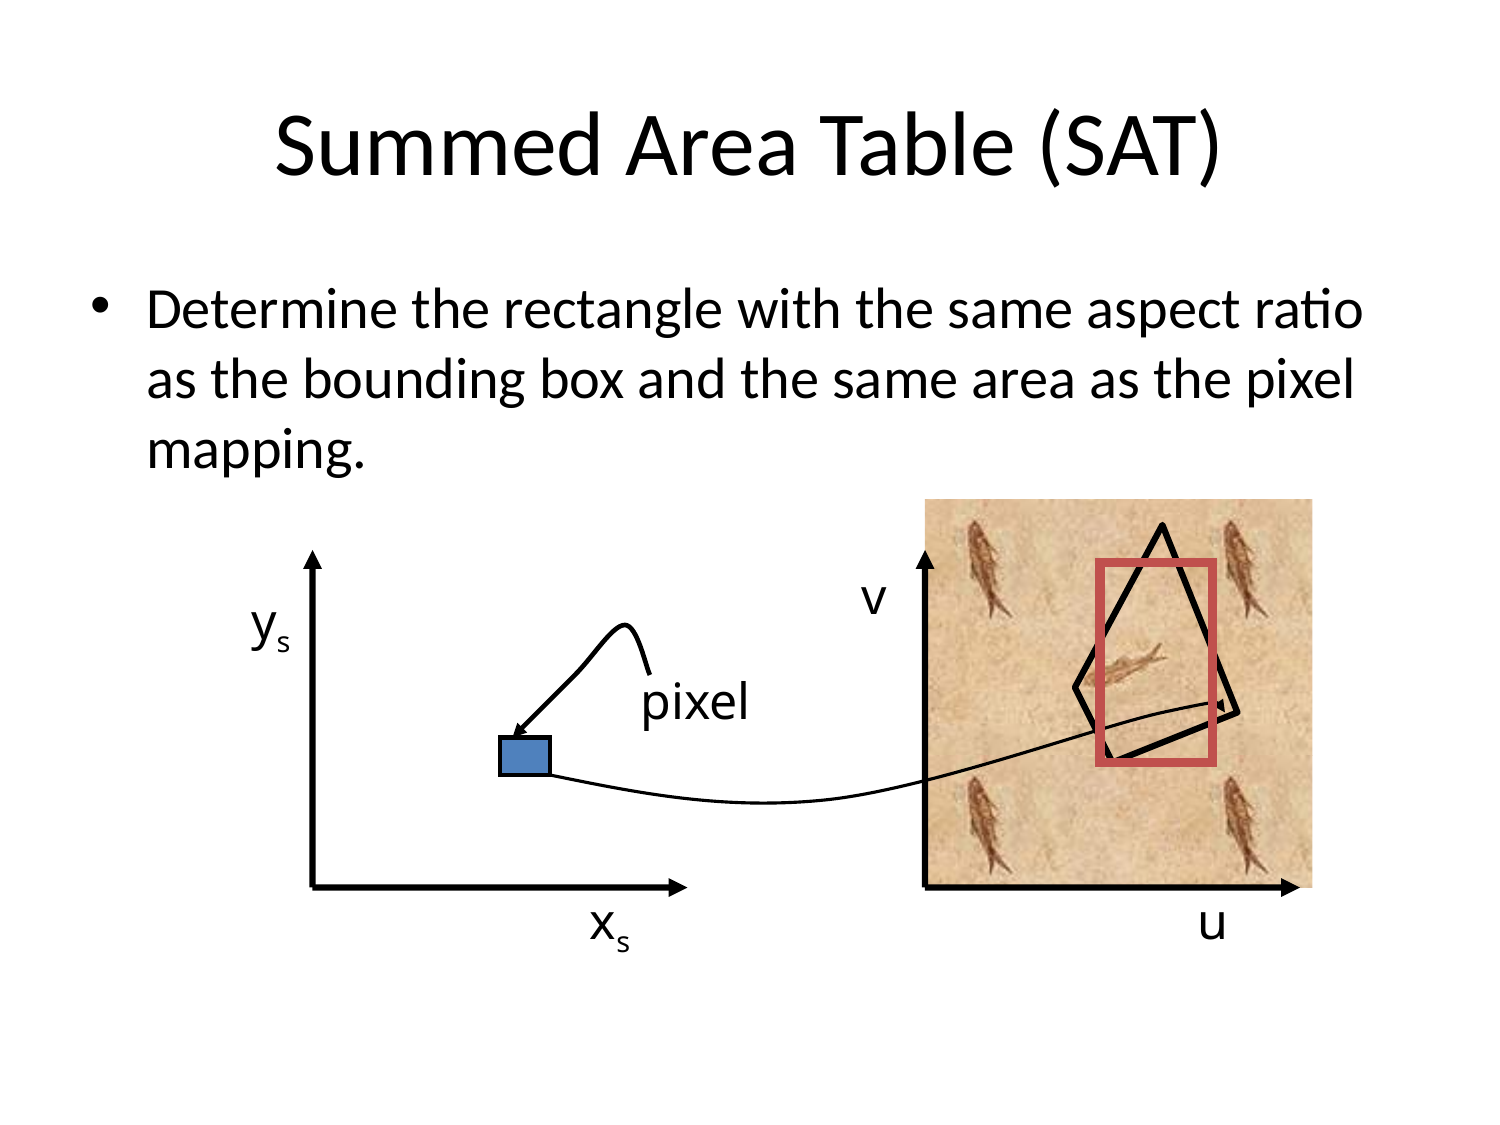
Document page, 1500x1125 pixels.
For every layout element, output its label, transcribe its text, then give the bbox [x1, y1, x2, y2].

list Determine the rectangle with the same aspect ratio as the bounding box and the same area as the pixel mapping. [75, 262, 1425, 1005]
title Summed Area Table (SAT) [75, 45, 1425, 233]
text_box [234, 499, 1313, 958]
